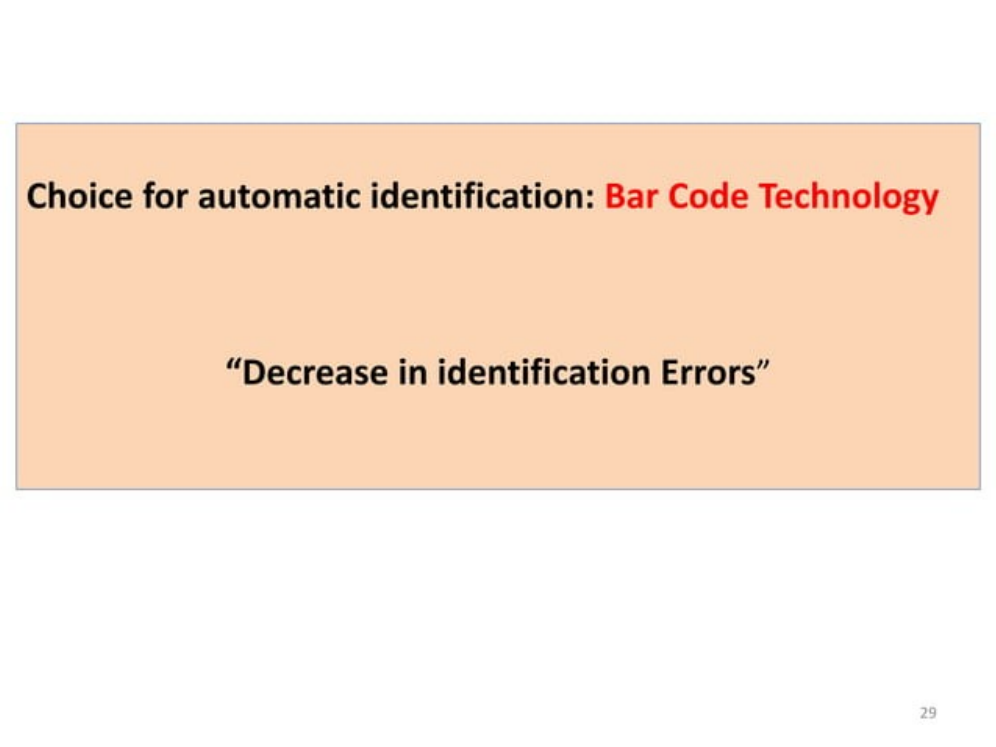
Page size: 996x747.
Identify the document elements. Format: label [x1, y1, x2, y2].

picture [0, 112, 996, 726]
